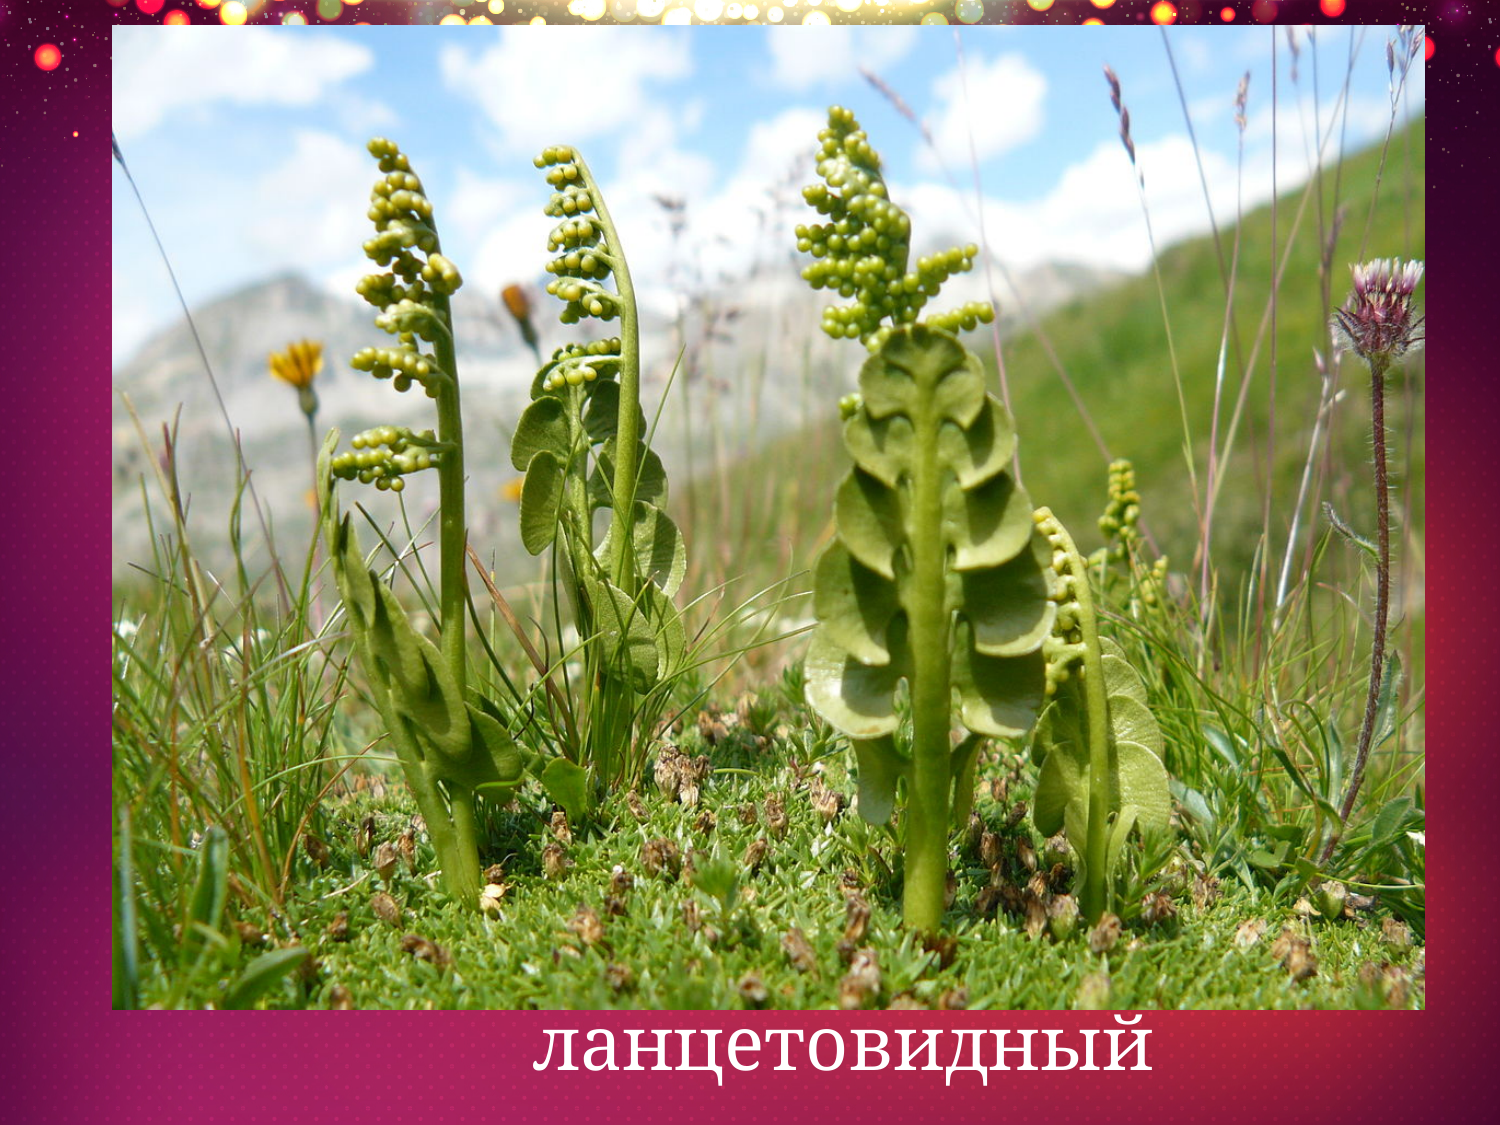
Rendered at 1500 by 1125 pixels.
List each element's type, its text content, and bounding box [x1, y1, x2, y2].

title гроздовник ланцетовидный [312, 1019, 1375, 1093]
picture [0, 0, 1500, 1125]
